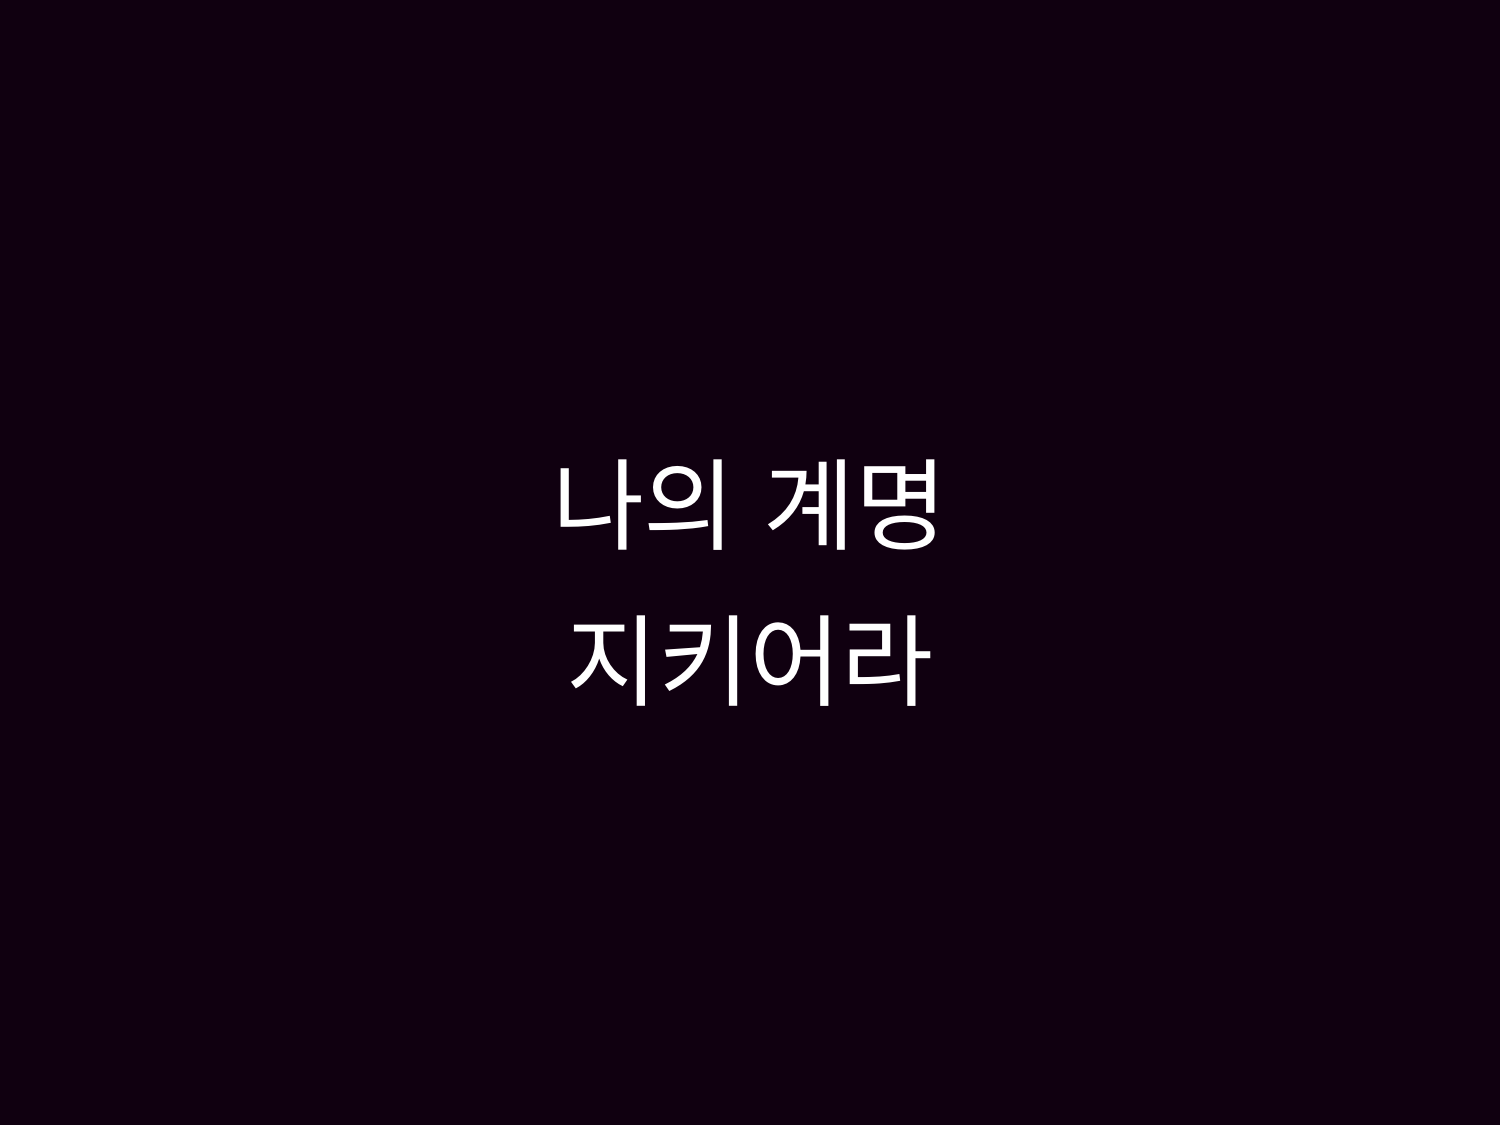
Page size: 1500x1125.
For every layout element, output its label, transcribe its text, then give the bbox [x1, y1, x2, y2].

title 나의 계명 지키어라 [0, 0, 1500, 1125]
